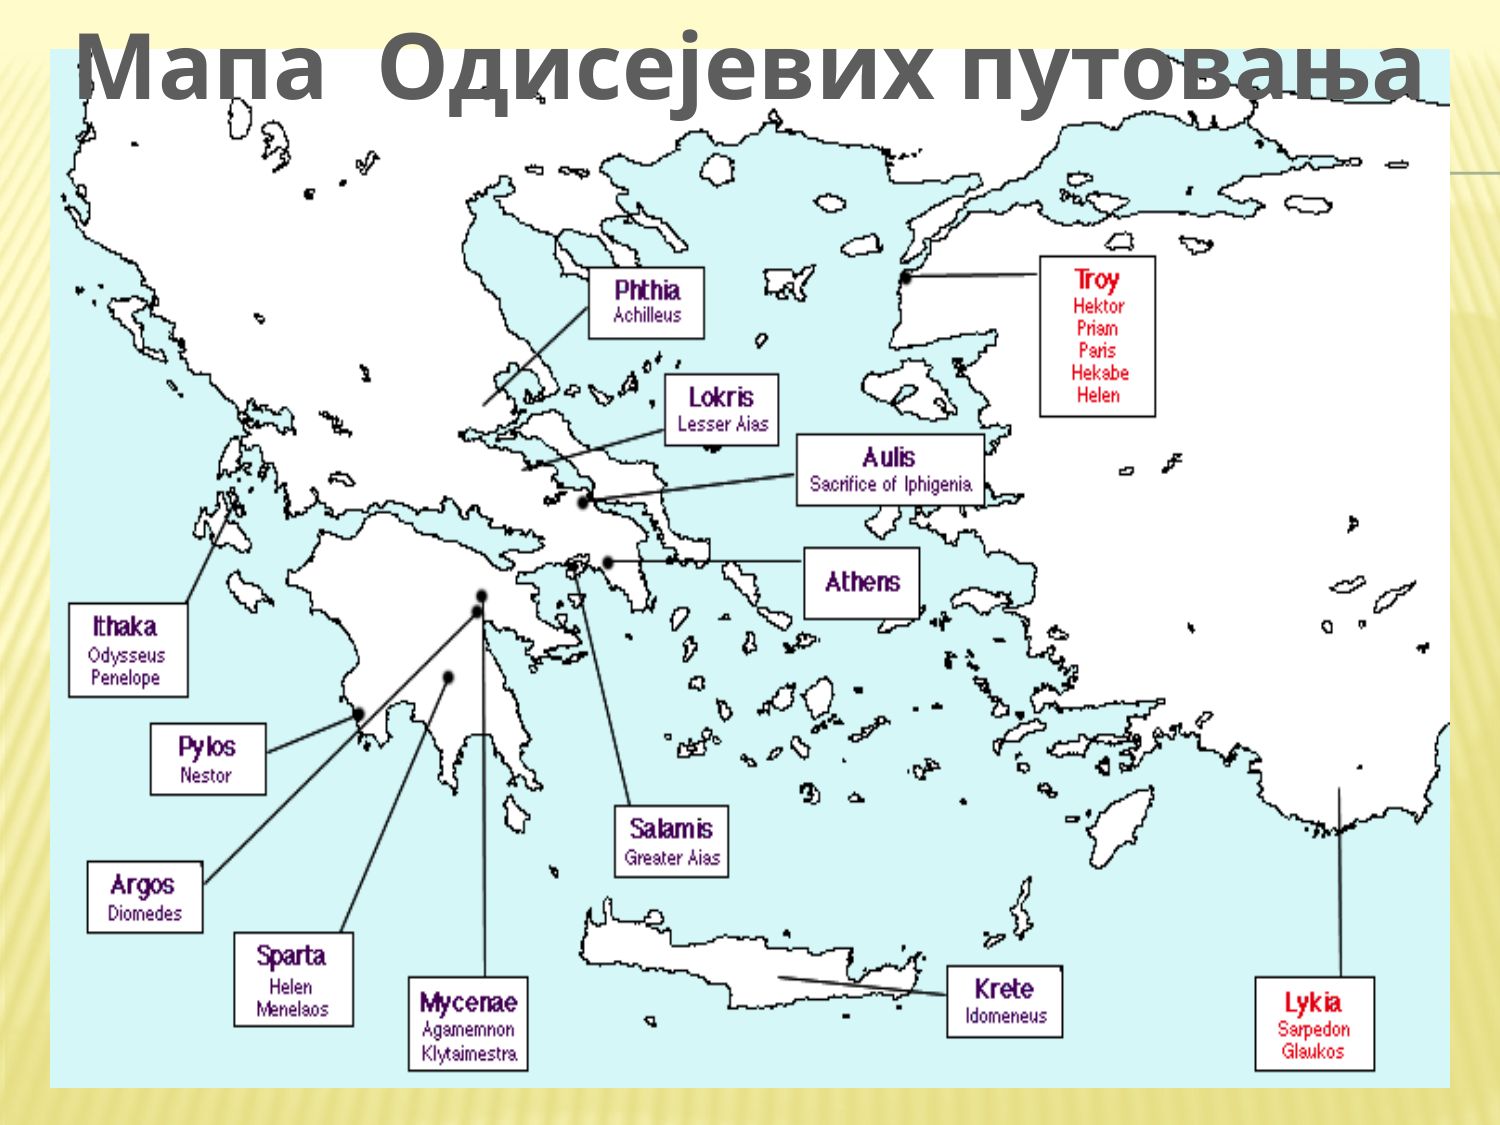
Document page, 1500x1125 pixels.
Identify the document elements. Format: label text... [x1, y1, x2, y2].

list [49, 49, 1451, 1088]
text_box Мапа Одисејевих путовања [0, 0, 1500, 125]
